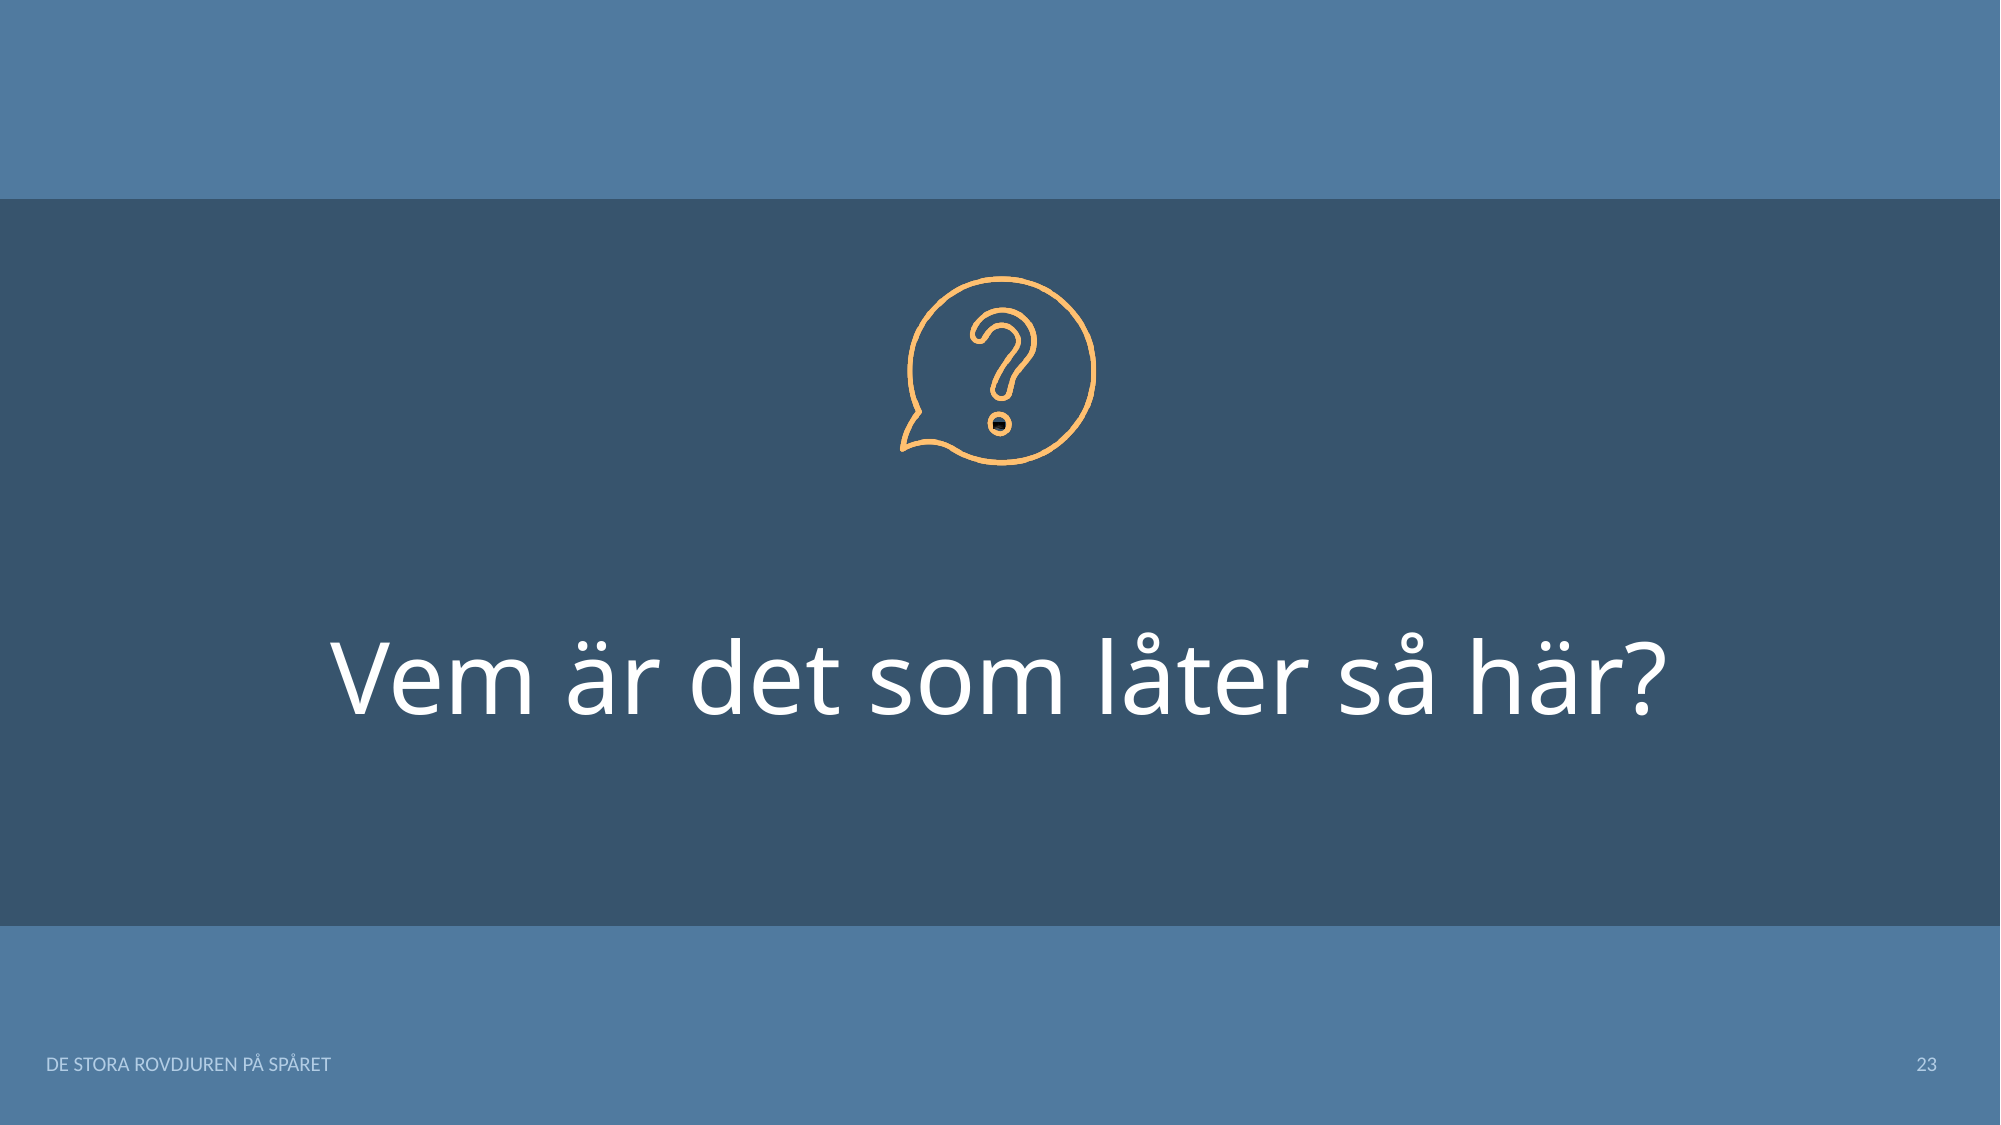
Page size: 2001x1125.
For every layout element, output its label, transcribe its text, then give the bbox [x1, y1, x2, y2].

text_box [992, 421, 1006, 429]
footer DE STORA ROVDJUREN PÅ SPÅRET [31, 1042, 707, 1103]
picture [893, 270, 1107, 475]
slide_number 23 [1502, 1042, 1953, 1103]
title Vem är det som låter så här? [137, 502, 1863, 855]
